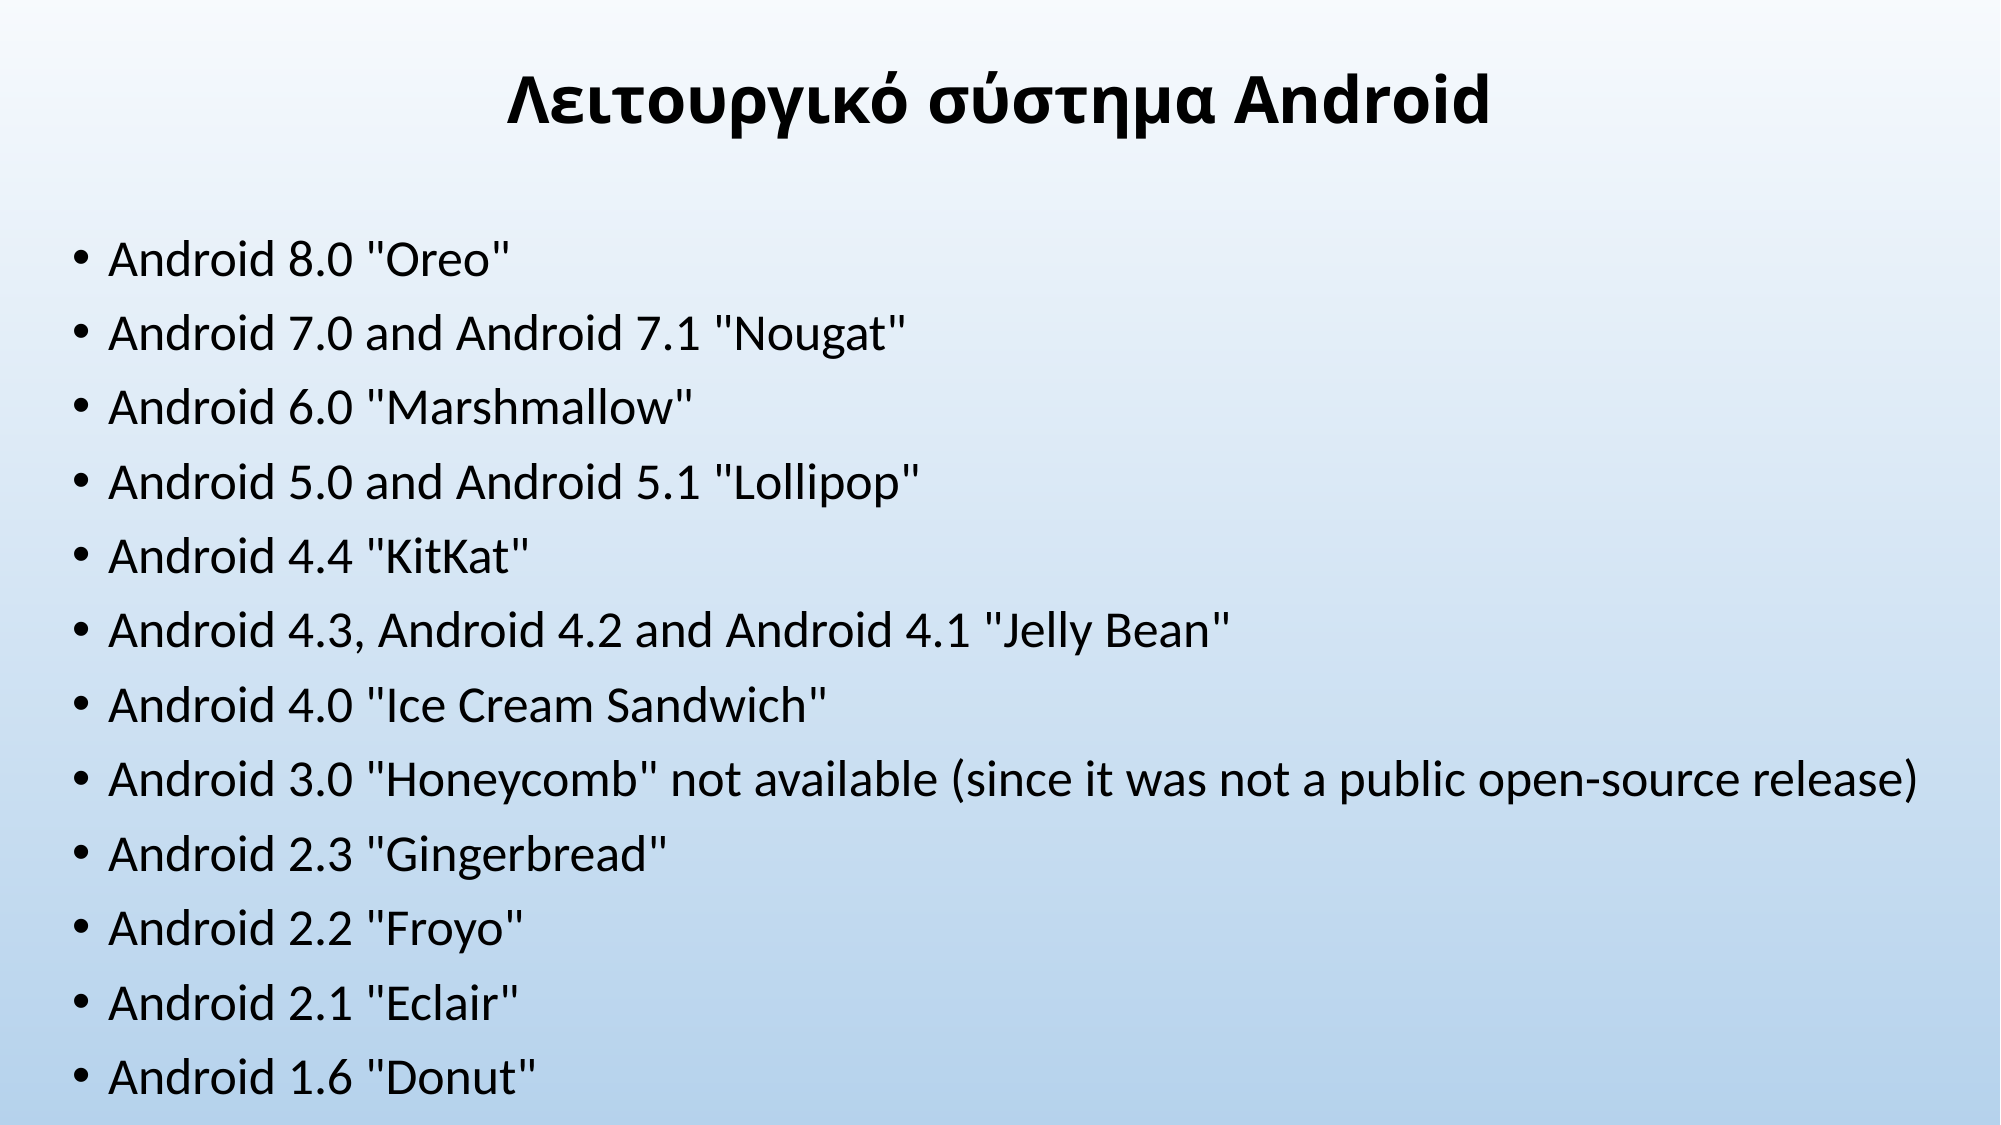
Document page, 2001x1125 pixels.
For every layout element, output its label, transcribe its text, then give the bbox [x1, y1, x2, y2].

list Android 8.0 "Oreo" Android 7.0 and Android 7.1 "Nougat" Android 6.0 "Marshmallow" Android 5.0 and Android 5.1 "Lollipop" Android 4.4 "KitKat" Android 4.3, Android 4.2 and Android 4.1 "Jelly Bean" Android 4.0 "Ice Cream Sandwich" Android 3.0 "Honeycomb" not available (since it was not a public open-source release) Android 2.3 "Gingerbread" Android 2.2 "Froyo" Android 2.1 "Eclair" Android 1.6 "Donut" [57, 223, 1970, 1125]
title Λειτουργικό σύστημα Android [137, 59, 1863, 146]
